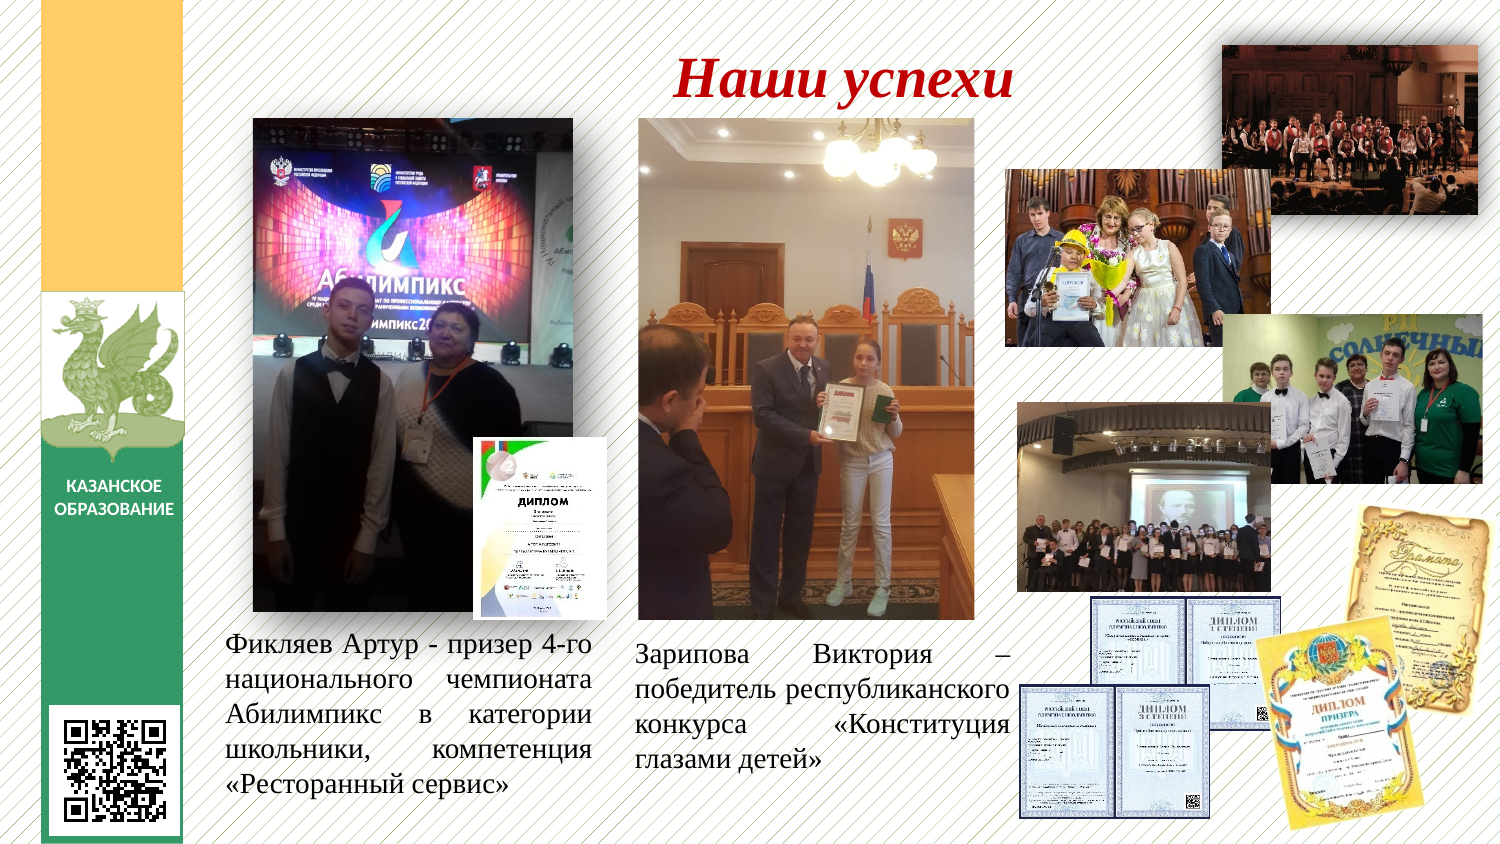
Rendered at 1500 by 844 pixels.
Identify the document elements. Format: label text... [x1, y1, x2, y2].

text_box Наши успехи [277, 32, 1210, 117]
picture [1005, 44, 1483, 593]
text_box Фикляев Артур - призер 4-го национального чемпионата Абилимпикс в категории школьники, компетенция «Ресторанный сервис» [210, 616, 608, 807]
text_box Зарипова Виктория – победитель республиканского конкурса «Конституция глазами детей» [620, 627, 1026, 782]
text_box [39, 527, 185, 844]
picture [0, 268, 228, 484]
picture [252, 118, 607, 621]
text_box КАЗАНСКОЕ ОБРАЗОВАНИЕ [35, 493, 193, 527]
text_box [39, 0, 185, 267]
picture [48, 705, 180, 836]
picture [1019, 499, 1500, 831]
picture [638, 118, 975, 620]
